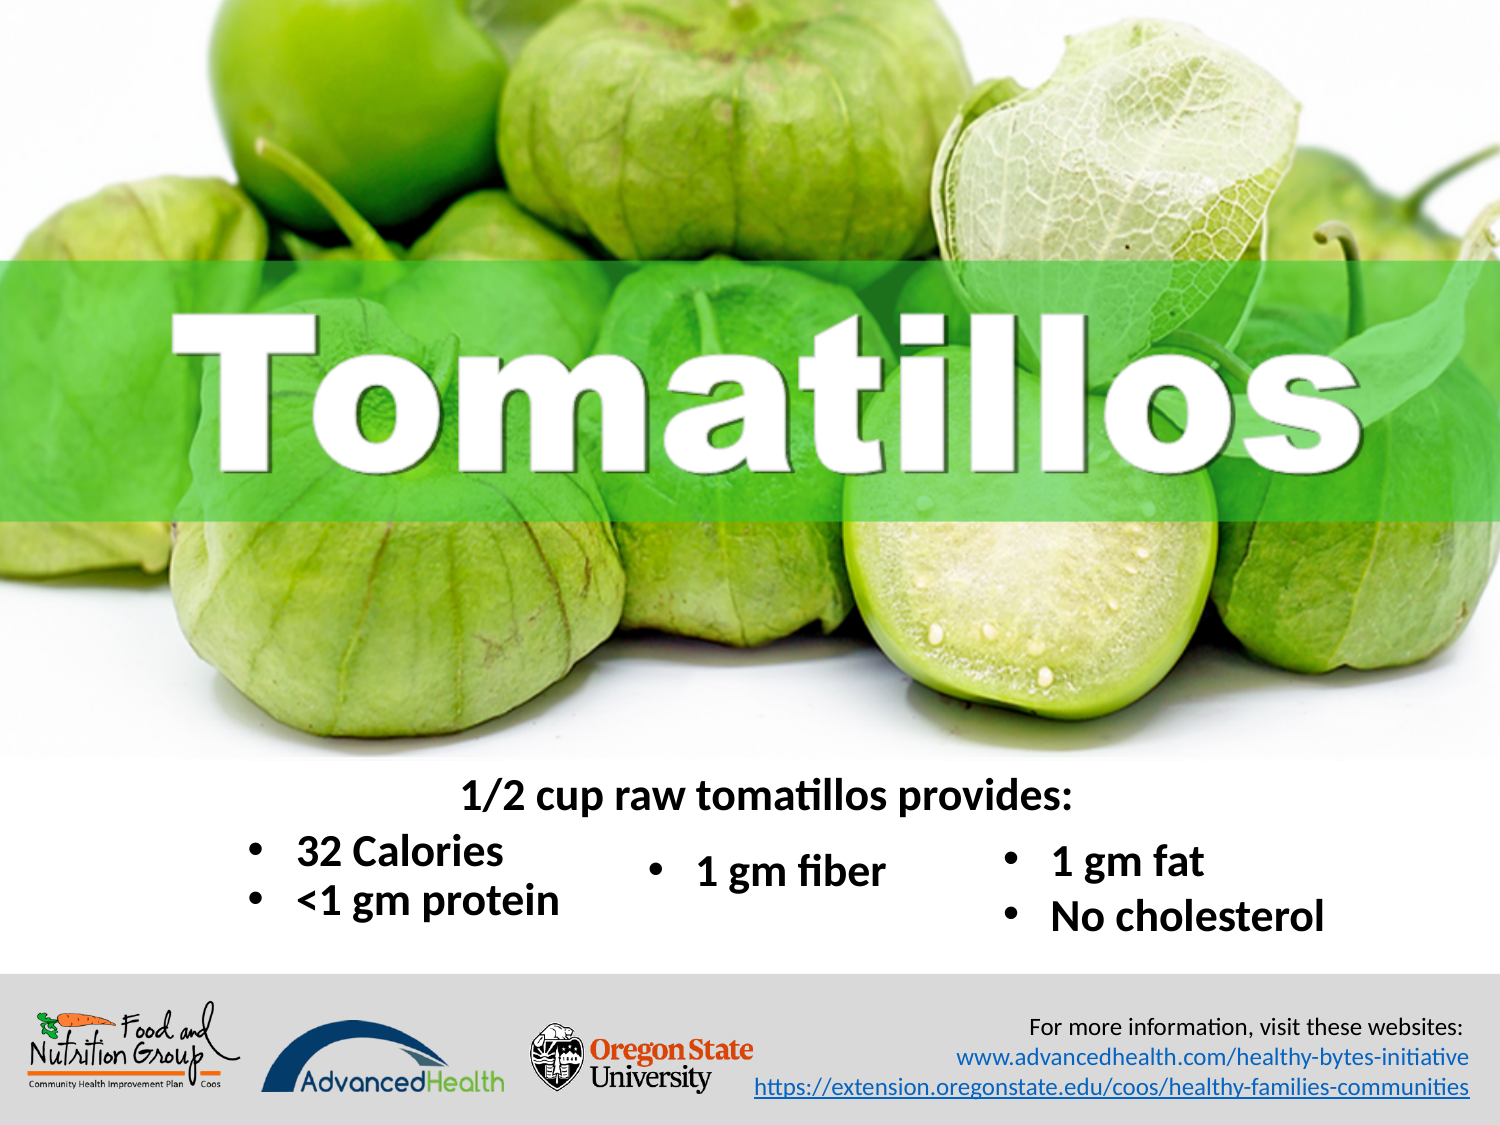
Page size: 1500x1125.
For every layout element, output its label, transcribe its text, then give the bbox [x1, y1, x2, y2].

picture [0, 0, 1500, 761]
text_box 1 gm fiber [641, 834, 988, 907]
text_box 1/2 cup raw tomatillos provides: 32 Calories <1 gm protein [168, 766, 1366, 933]
text_box 1 gm fat No cholesterol [988, 822, 1363, 948]
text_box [0, 973, 1500, 1125]
